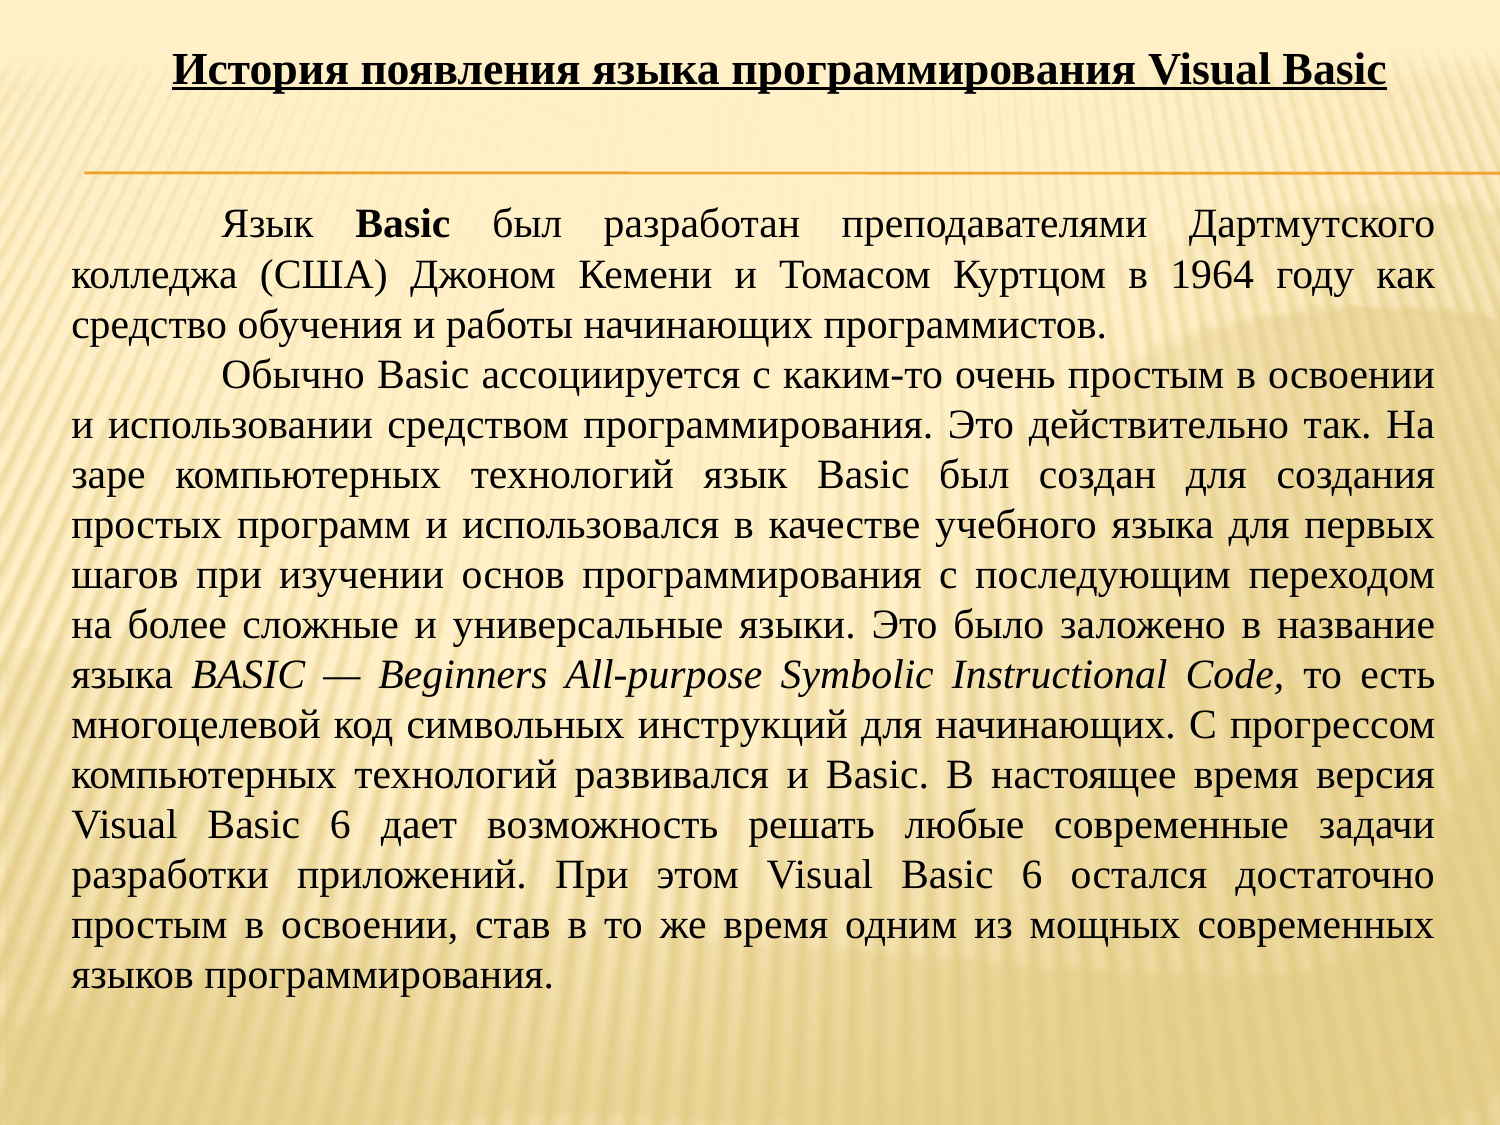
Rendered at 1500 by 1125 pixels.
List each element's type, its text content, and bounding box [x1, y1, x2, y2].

text_box Язык Basic был разработан преподавателями Дартмутского колледжа (США) Джоном Кемени и Томасом Куртцом в 1964 году как средство обучения и работы начинающих программистов. Обычно Basic ассоциируется с каким-то очень простым в освоении и использовании средством программирования. Это действительно так. На заре компьютерных технологий язык Basic был создан для создания простых программ и использовался в качестве учебного языка для первых шагов при изучении основ программирования с последующим переходом на более сложные и универсальные языки. Это было заложено в название языка BASIC — Beginners All-purpose Symbolic Instructional Code, то есть многоцелевой код символьных инструкций для начинающих. С прогрессом компьютерных технологий развивался и Basic. В настоящее время версия Visual Basic 6 дает возможность решать любые современные задачи разработки приложений. При этом Visual Basic 6 остался достаточно простым в освоении, став в то же время одним из мощных современных языков программирования. [56, 184, 1451, 1005]
text_box История появления языка программирования Visual Basic [135, 31, 1424, 101]
